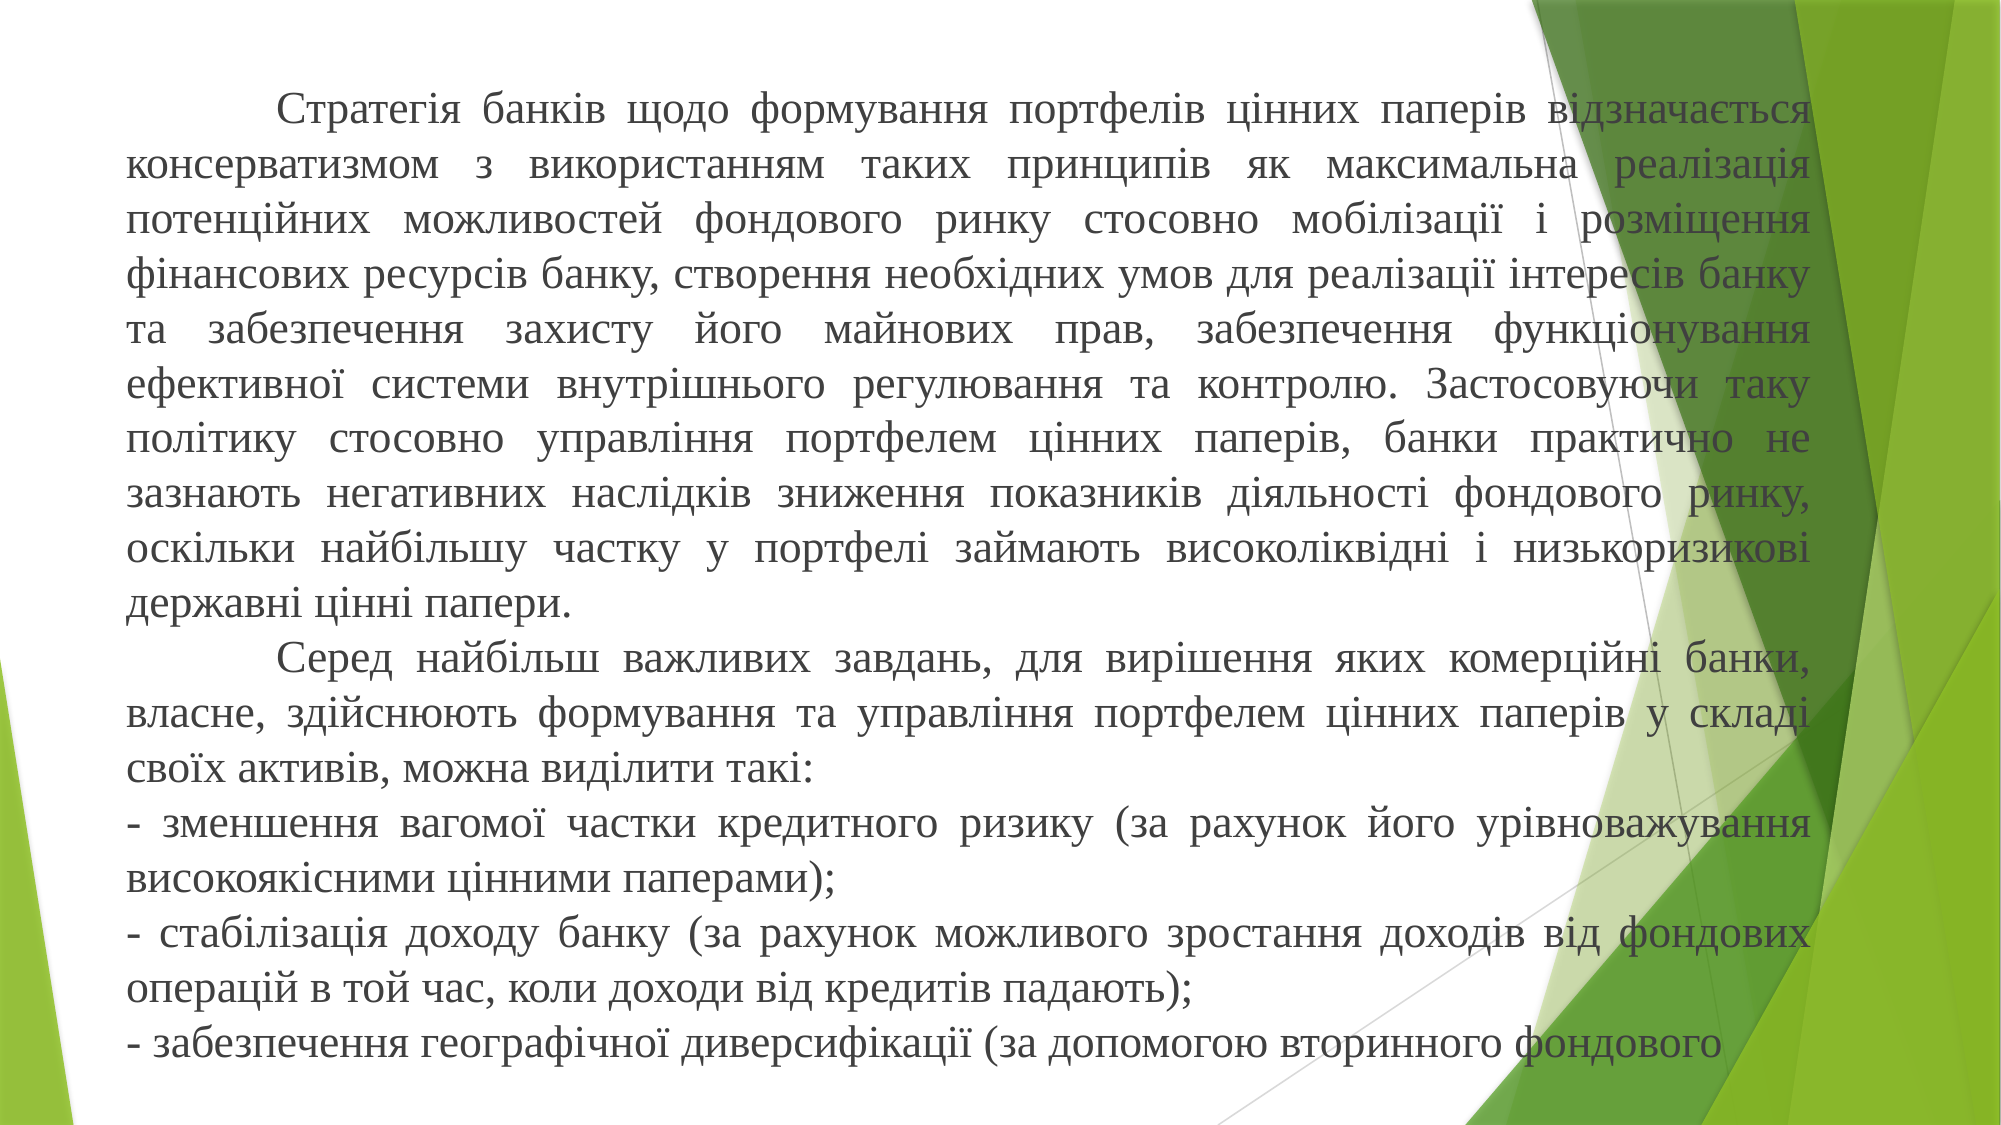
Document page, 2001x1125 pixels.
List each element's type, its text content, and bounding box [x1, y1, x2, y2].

list Стратегія банків щодо формування портфелів цінних паперів відзначається консерватизмом з використанням таких принципів як максимальна реалізація потенційних можливостей фондового ринку стосовно мобілізації і розміщення фінансових ресурсів банку, створення необхідних умов для реалізації інтересів банку та забезпечення захисту його майнових прав, забезпечення функціонування ефективної системи внутрішнього регулювання та контролю. Застосовуючи таку політику стосовно управління портфелем цінних паперів, банки практично не зазнають негативних наслідків зниження показників діяльності фондового ринку, оскільки найбільшу частку у портфелі займають високоліквідні і низькоризикові державні цінні папери. Серед найбільш важливих завдань, для вирішення яких комерційні банки, власне, здійснюють формування та управління портфелем цінних паперів у складі своїх активів, можна виділити такі: - зменшення вагомої частки кредитного ризику (за рахунок його урівноважування високоякісними цінними паперами); - стабілізація доходу банку (за рахунок можливого зростання доходів від фондових операцій в той час, коли доходи від кредитів падають); - забезпечення географічної диверсифікації (за допомогою вторинного фондового [111, 69, 1828, 1068]
